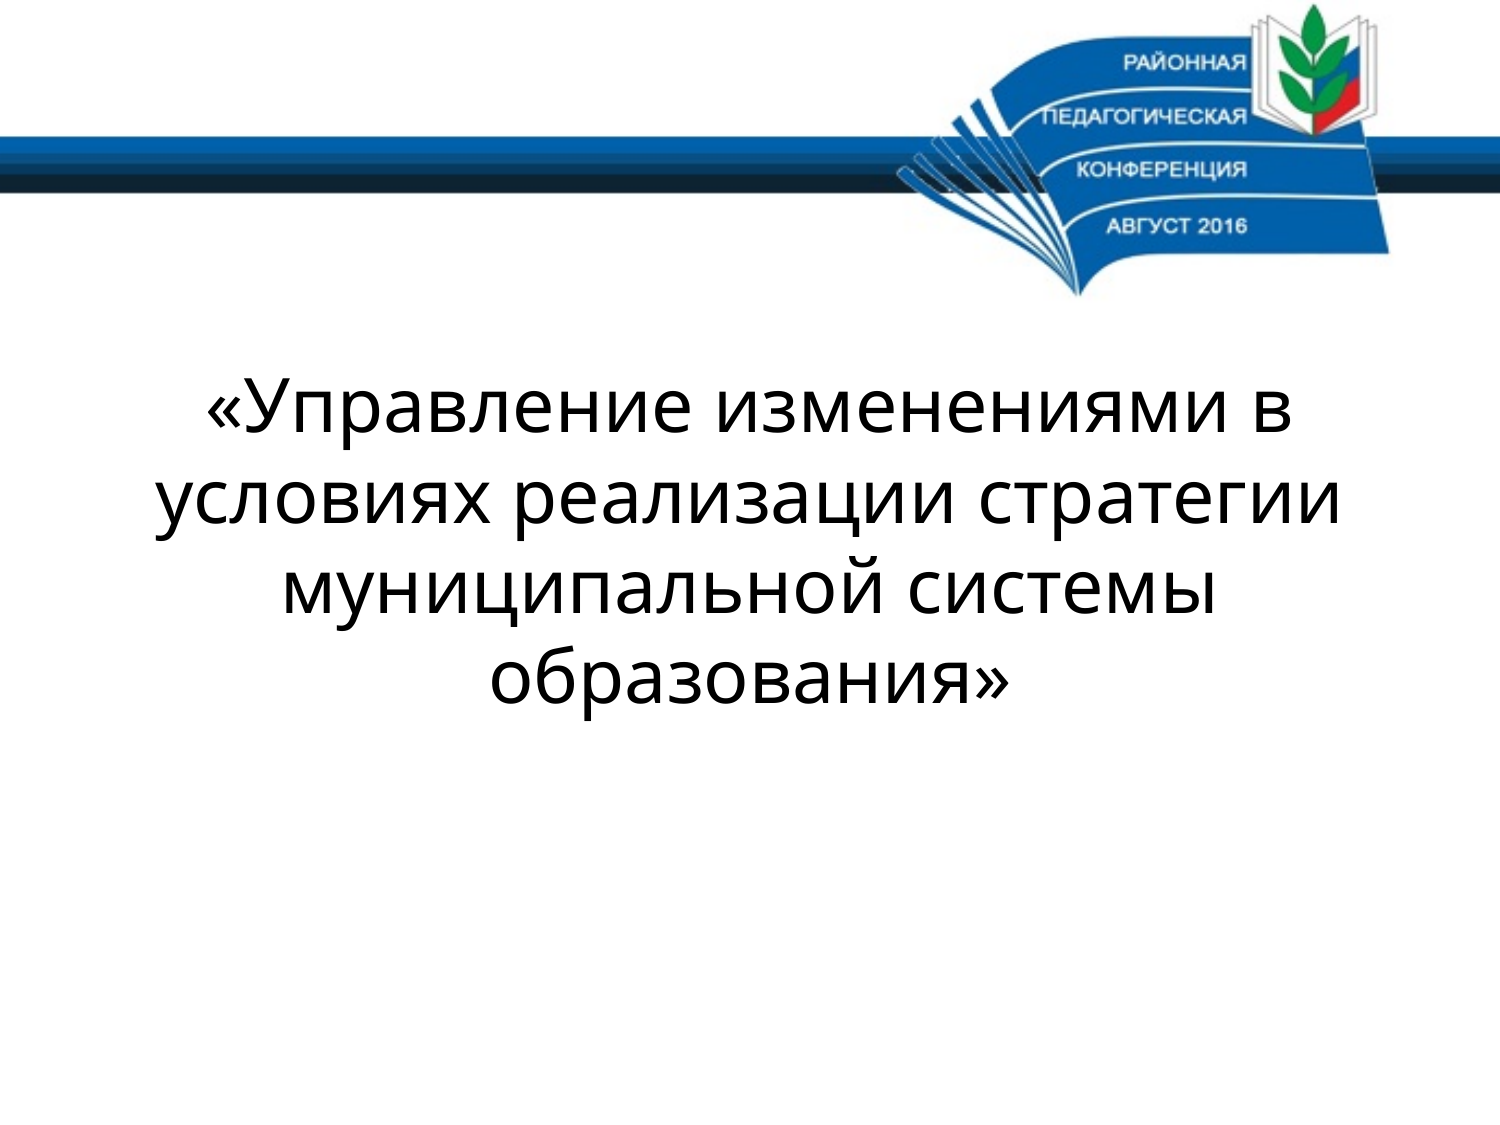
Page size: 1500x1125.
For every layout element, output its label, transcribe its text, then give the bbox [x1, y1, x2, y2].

picture [0, 0, 1500, 313]
title «Управление изменениями в условиях реализации стратегии муниципальной системы образования» [75, 349, 1425, 727]
